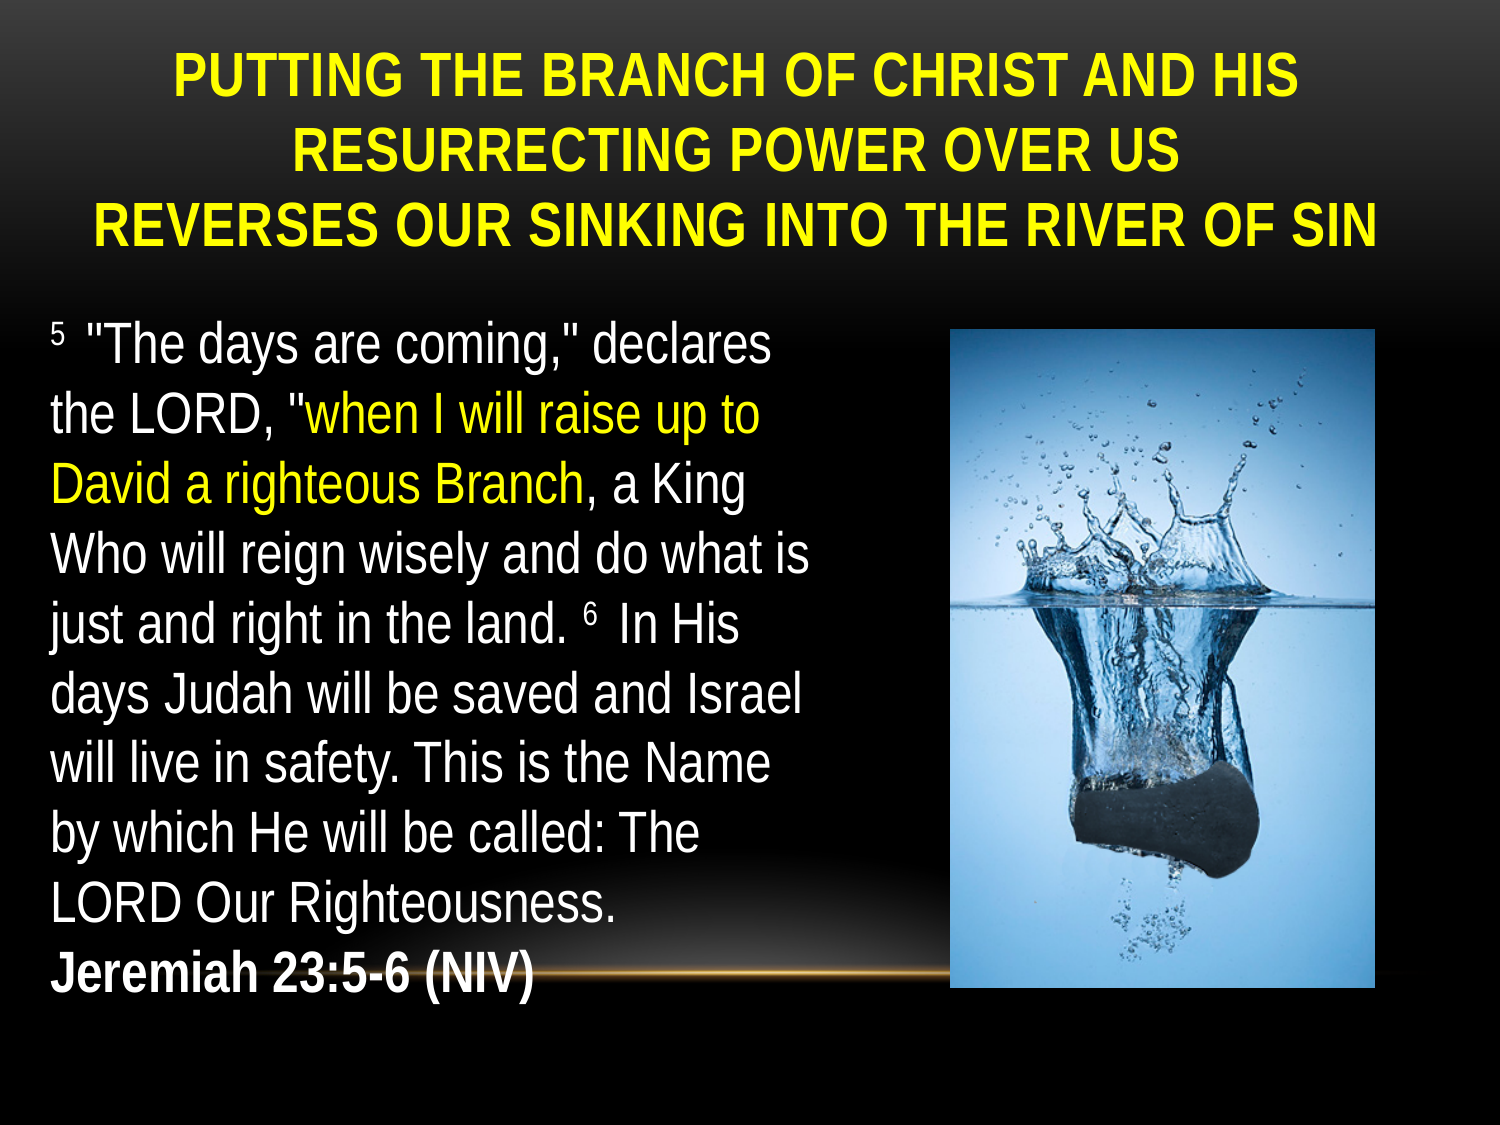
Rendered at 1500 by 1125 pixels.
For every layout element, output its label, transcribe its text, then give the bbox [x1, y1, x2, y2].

picture [0, 0, 1500, 1125]
text_box PUTTING THE BRANCH OF CHRIST AND His RESURRECTING POWER OVER US REVERSES OUR SINKING INTO THE RIVER OF SIN [0, 149, 1475, 267]
text_box 5 "The days are coming," declares the LORD, "when I will raise up to David a righteous Branch, a King Who will reign wisely and do what is just and right in the land. 6 In His days Judah will be saved and Israel will live in safety. This is the Name by which He will be called: The LORD Our Righteousness. Jeremiah 23:5-6 (NIV) [35, 297, 850, 1012]
